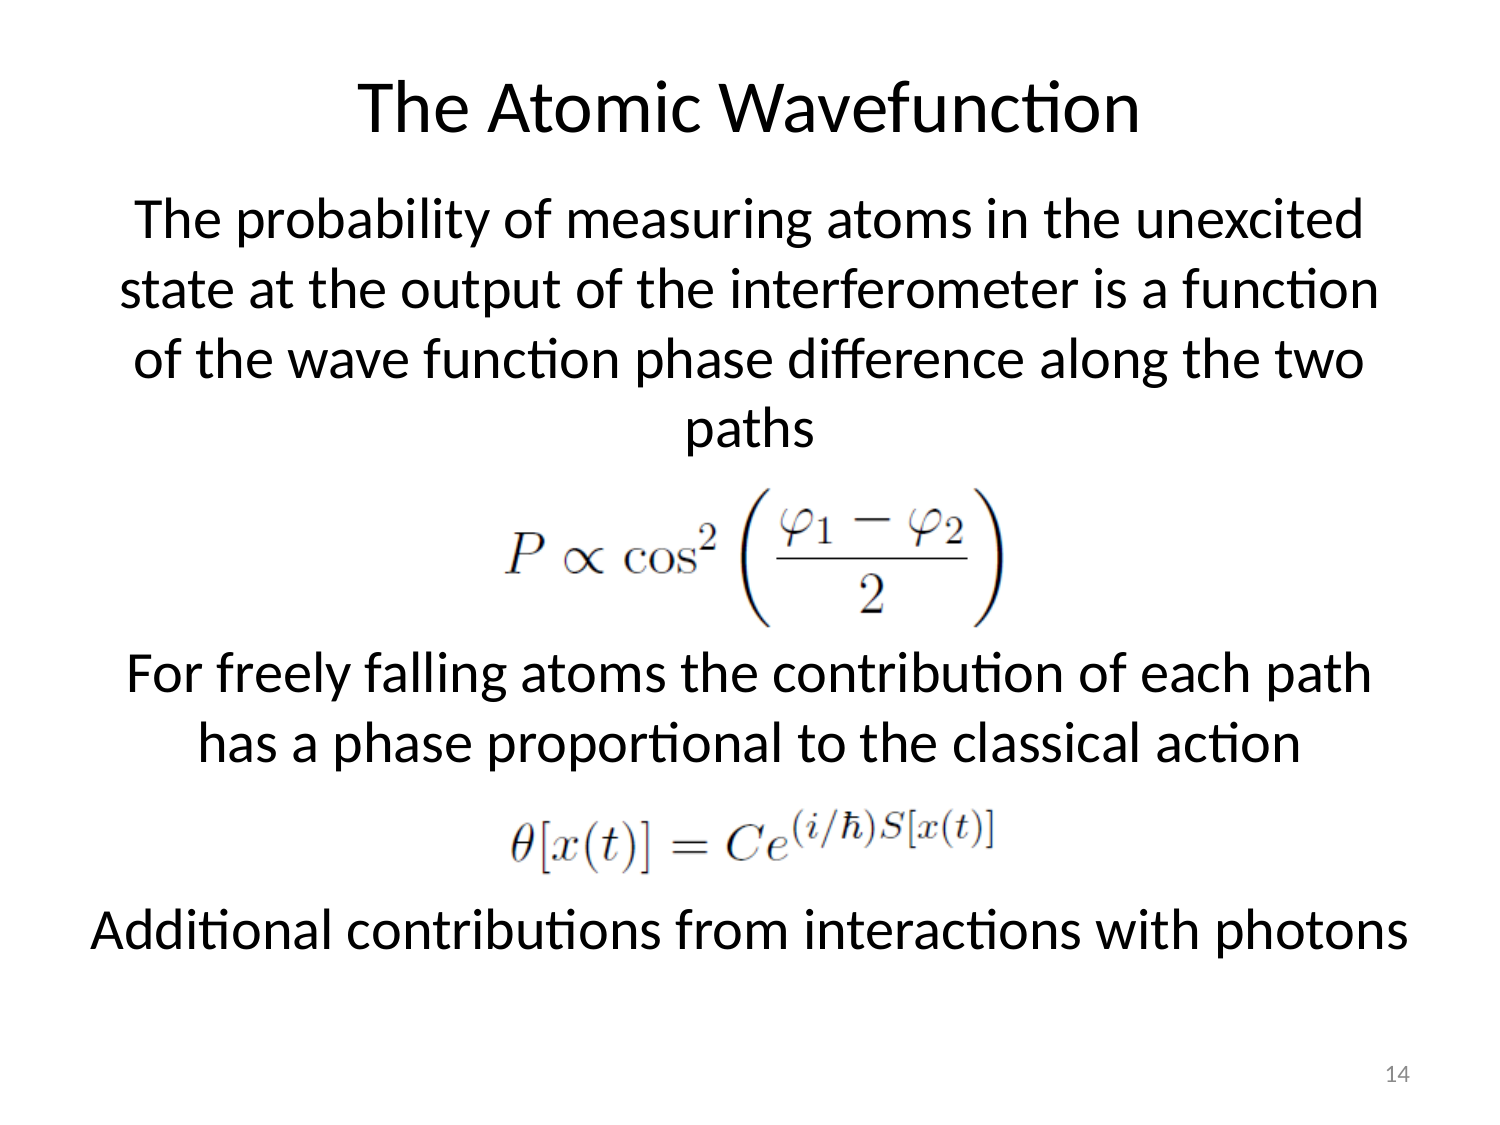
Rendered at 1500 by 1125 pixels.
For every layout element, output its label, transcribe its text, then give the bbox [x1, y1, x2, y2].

slide_number 14 [1074, 1042, 1425, 1103]
picture [501, 798, 1003, 884]
list The probability of measuring atoms in the unexcited state at the output of the interferometer is a function of the wave function phase difference along the two paths For freely falling atoms the contribution of each path has a phase proportional to the classical action Additional contributions from interactions with photons [75, 172, 1425, 1125]
title The Atomic Wavefunction [75, 45, 1425, 161]
picture [471, 479, 1029, 640]
